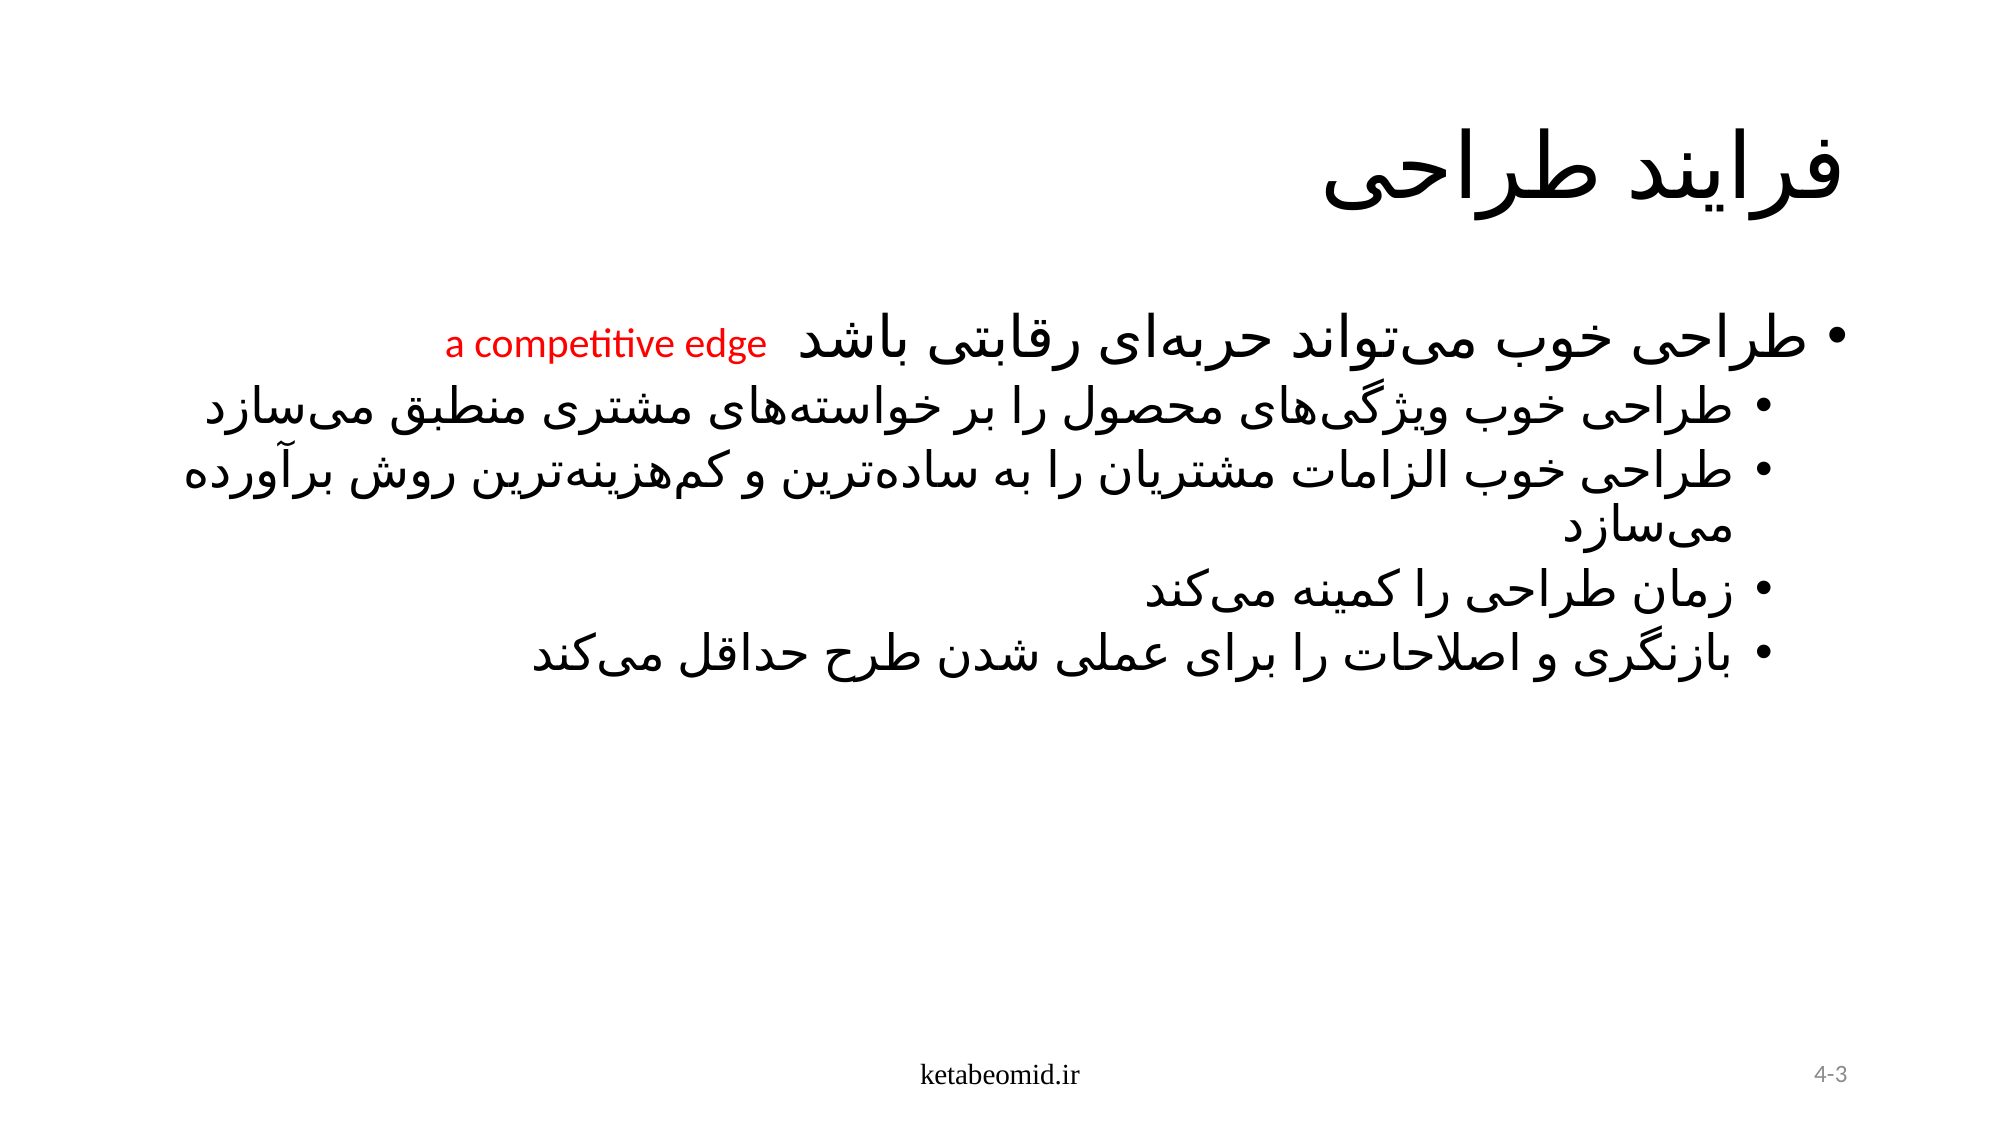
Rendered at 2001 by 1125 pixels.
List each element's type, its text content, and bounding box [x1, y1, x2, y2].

title فرایند طراحی [137, 59, 1863, 278]
list طراحی خوب می‌تواند حربه‌ای رقابتی باشد a competitive edge طراحی خوب ویژگی‌های محصول را بر خواسته‌های مشتری منطبق می‌سازد طراحی خوب الزامات مشتریان را به ساده‌ترین و کم‌هزینه‌ترین روش بر‌آورده می‌سازد زمان طراحی را کمینه می‌کند بازنگری و اصلاحات را برای عملی شدن طرح حداقل می‌کند [137, 299, 1863, 1014]
slide_number 4-3 [1412, 1042, 1863, 1103]
footer ketabeomid.ir [662, 1042, 1338, 1103]
